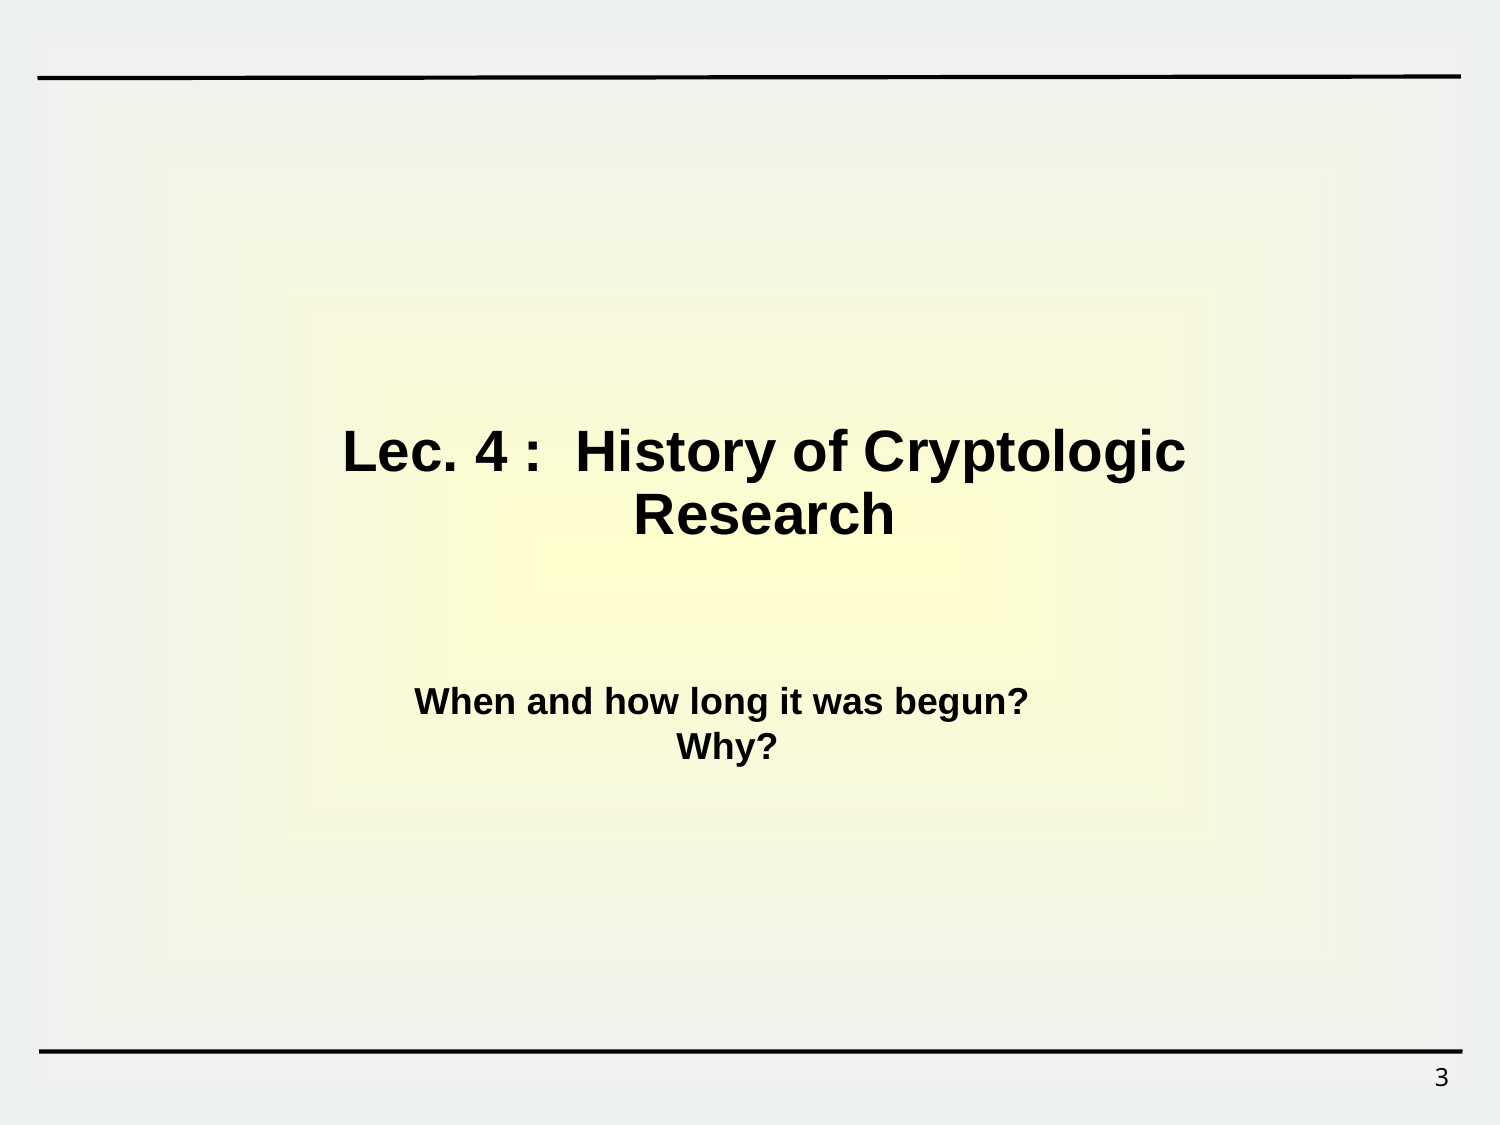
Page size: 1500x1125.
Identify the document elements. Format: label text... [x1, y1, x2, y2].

text_box When and how long it was begun? Why? [399, 669, 1056, 775]
slide_number 3 [1151, 1053, 1465, 1104]
text_box Lec. 4 : History of Cryptologic Research [229, 414, 1302, 530]
